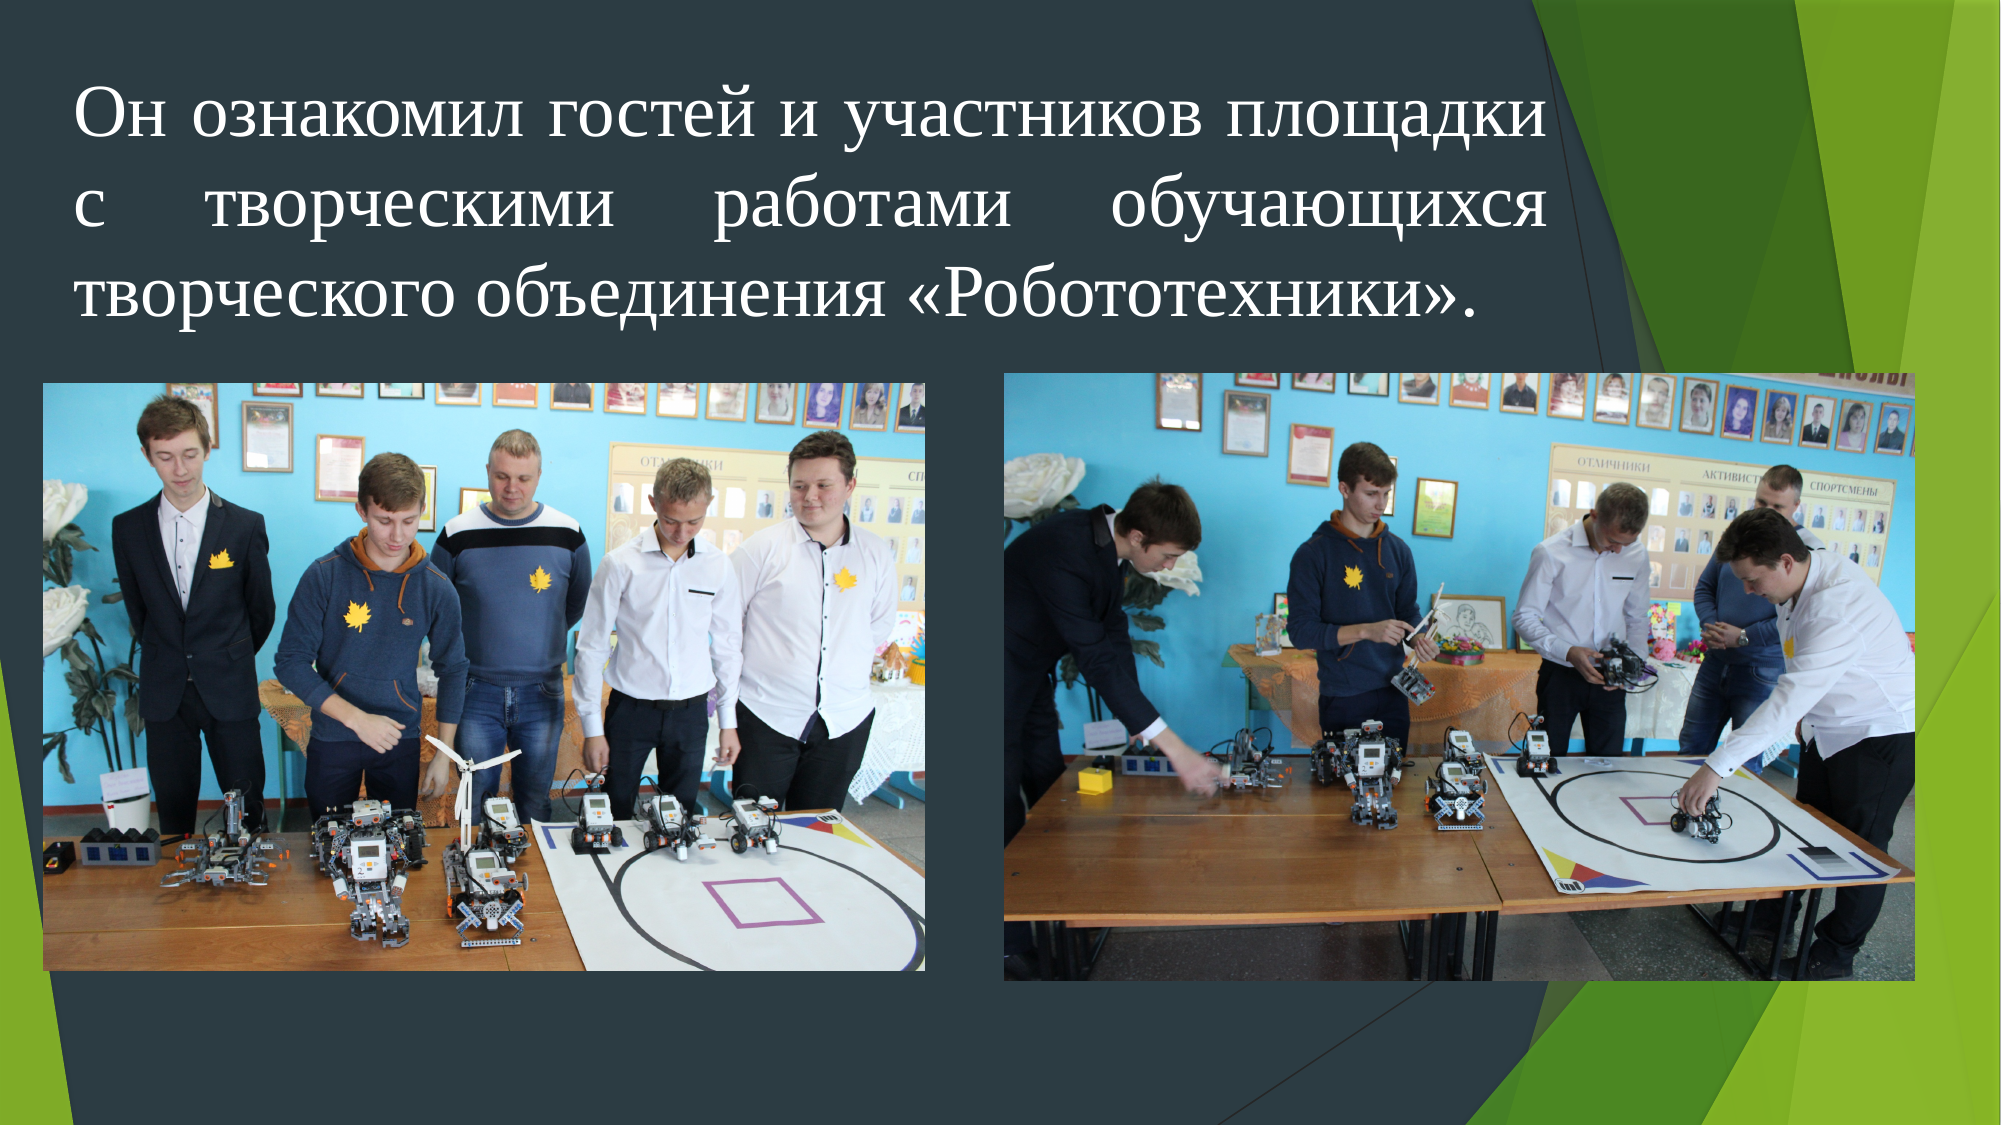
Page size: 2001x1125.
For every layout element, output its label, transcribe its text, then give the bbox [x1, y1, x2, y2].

picture [43, 382, 926, 972]
text_box Он ознакомил гостей и участников площадки с творческими работами обучающихся творческого объединения «Робототехники». [58, 54, 1565, 339]
picture [1003, 372, 1915, 981]
